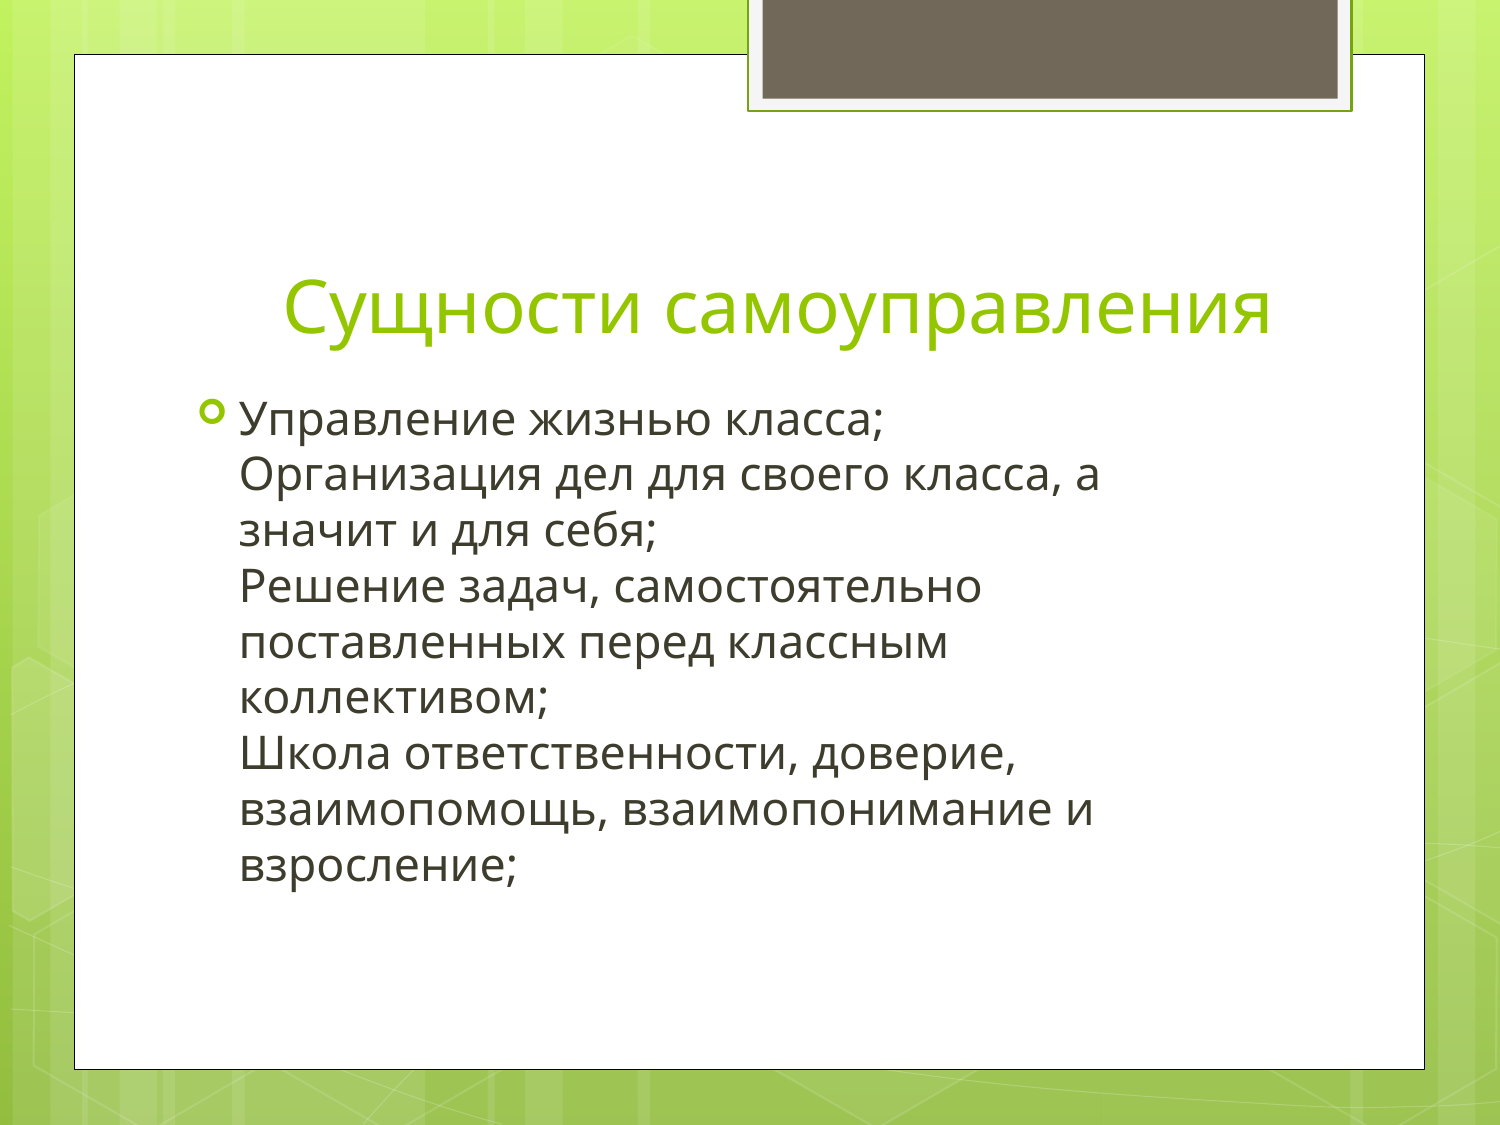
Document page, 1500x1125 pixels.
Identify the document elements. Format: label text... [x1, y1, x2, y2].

list Управление жизнью класса; Организация дел для своего класса, а значит и для себя; Решение задач, самостоятельно поставленных перед классным коллективом; Школа ответственности, доверие, взаимопомощь, взаимопонимание и взросление; [171, 381, 1283, 957]
title Сущности самоуправления [171, 168, 1324, 357]
